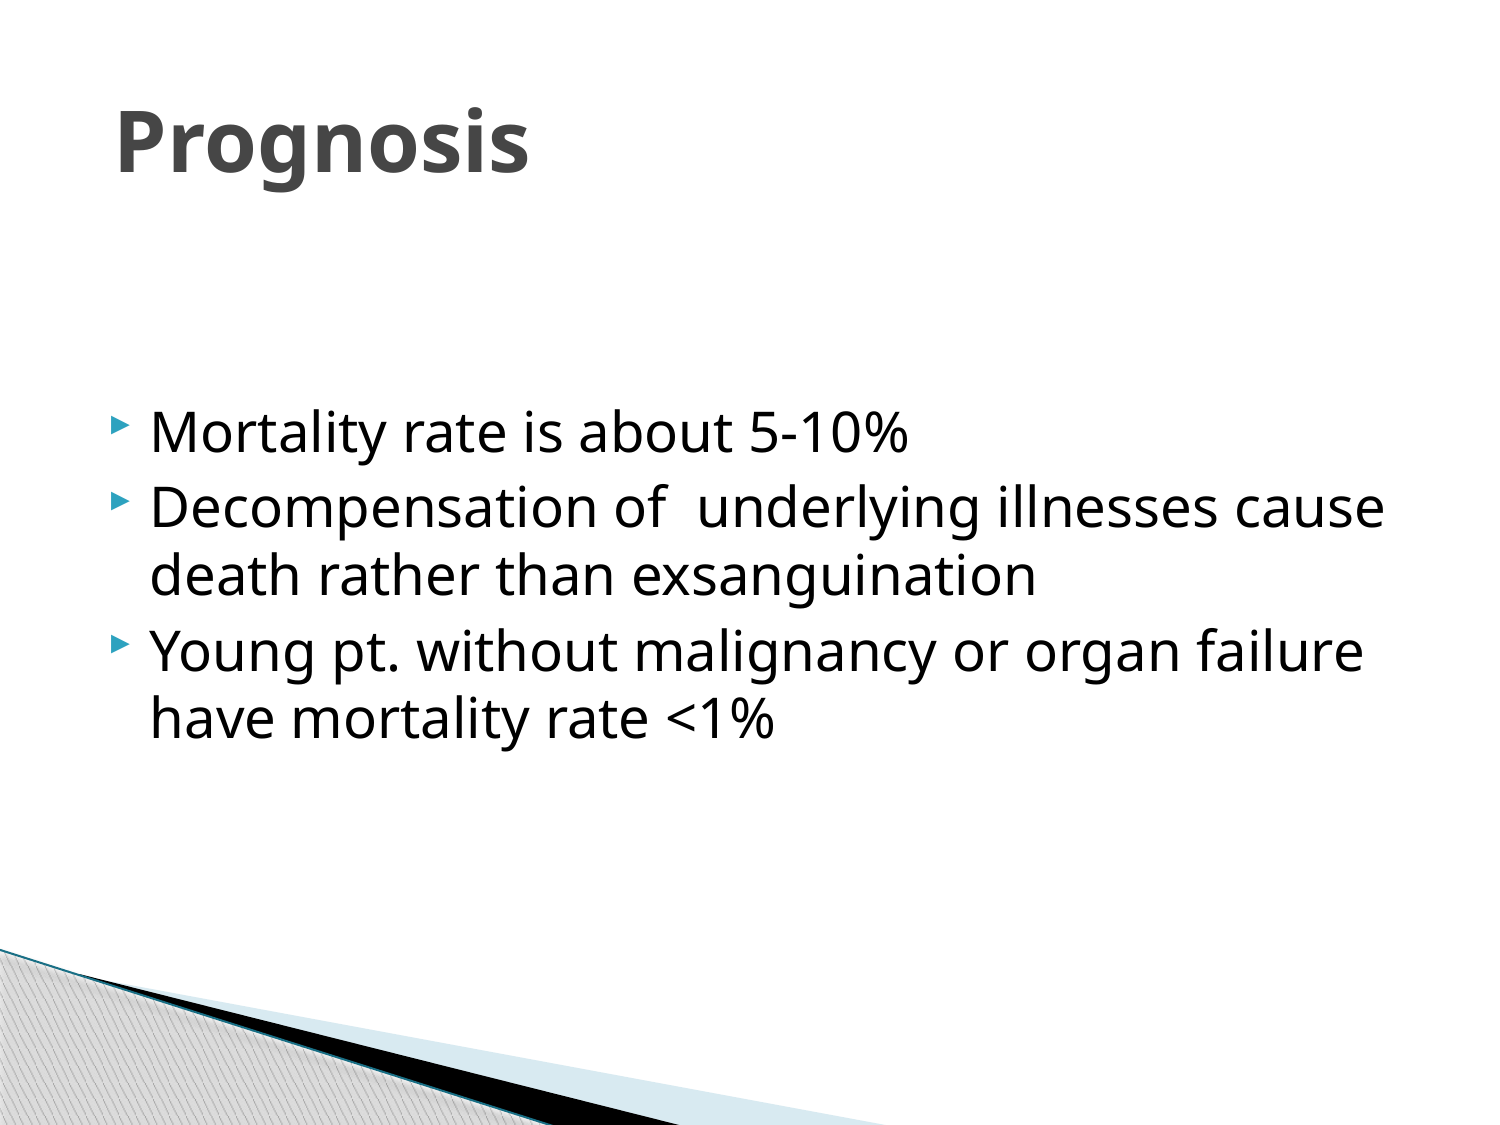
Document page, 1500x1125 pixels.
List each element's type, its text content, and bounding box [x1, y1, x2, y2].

list Mortality rate is about 5-10% Decompensation of underlying illnesses cause death rather than exsanguination Young pt. without malignancy or organ failure have mortality rate <1% [74, 388, 1426, 882]
title Prognosis [75, 45, 1425, 233]
